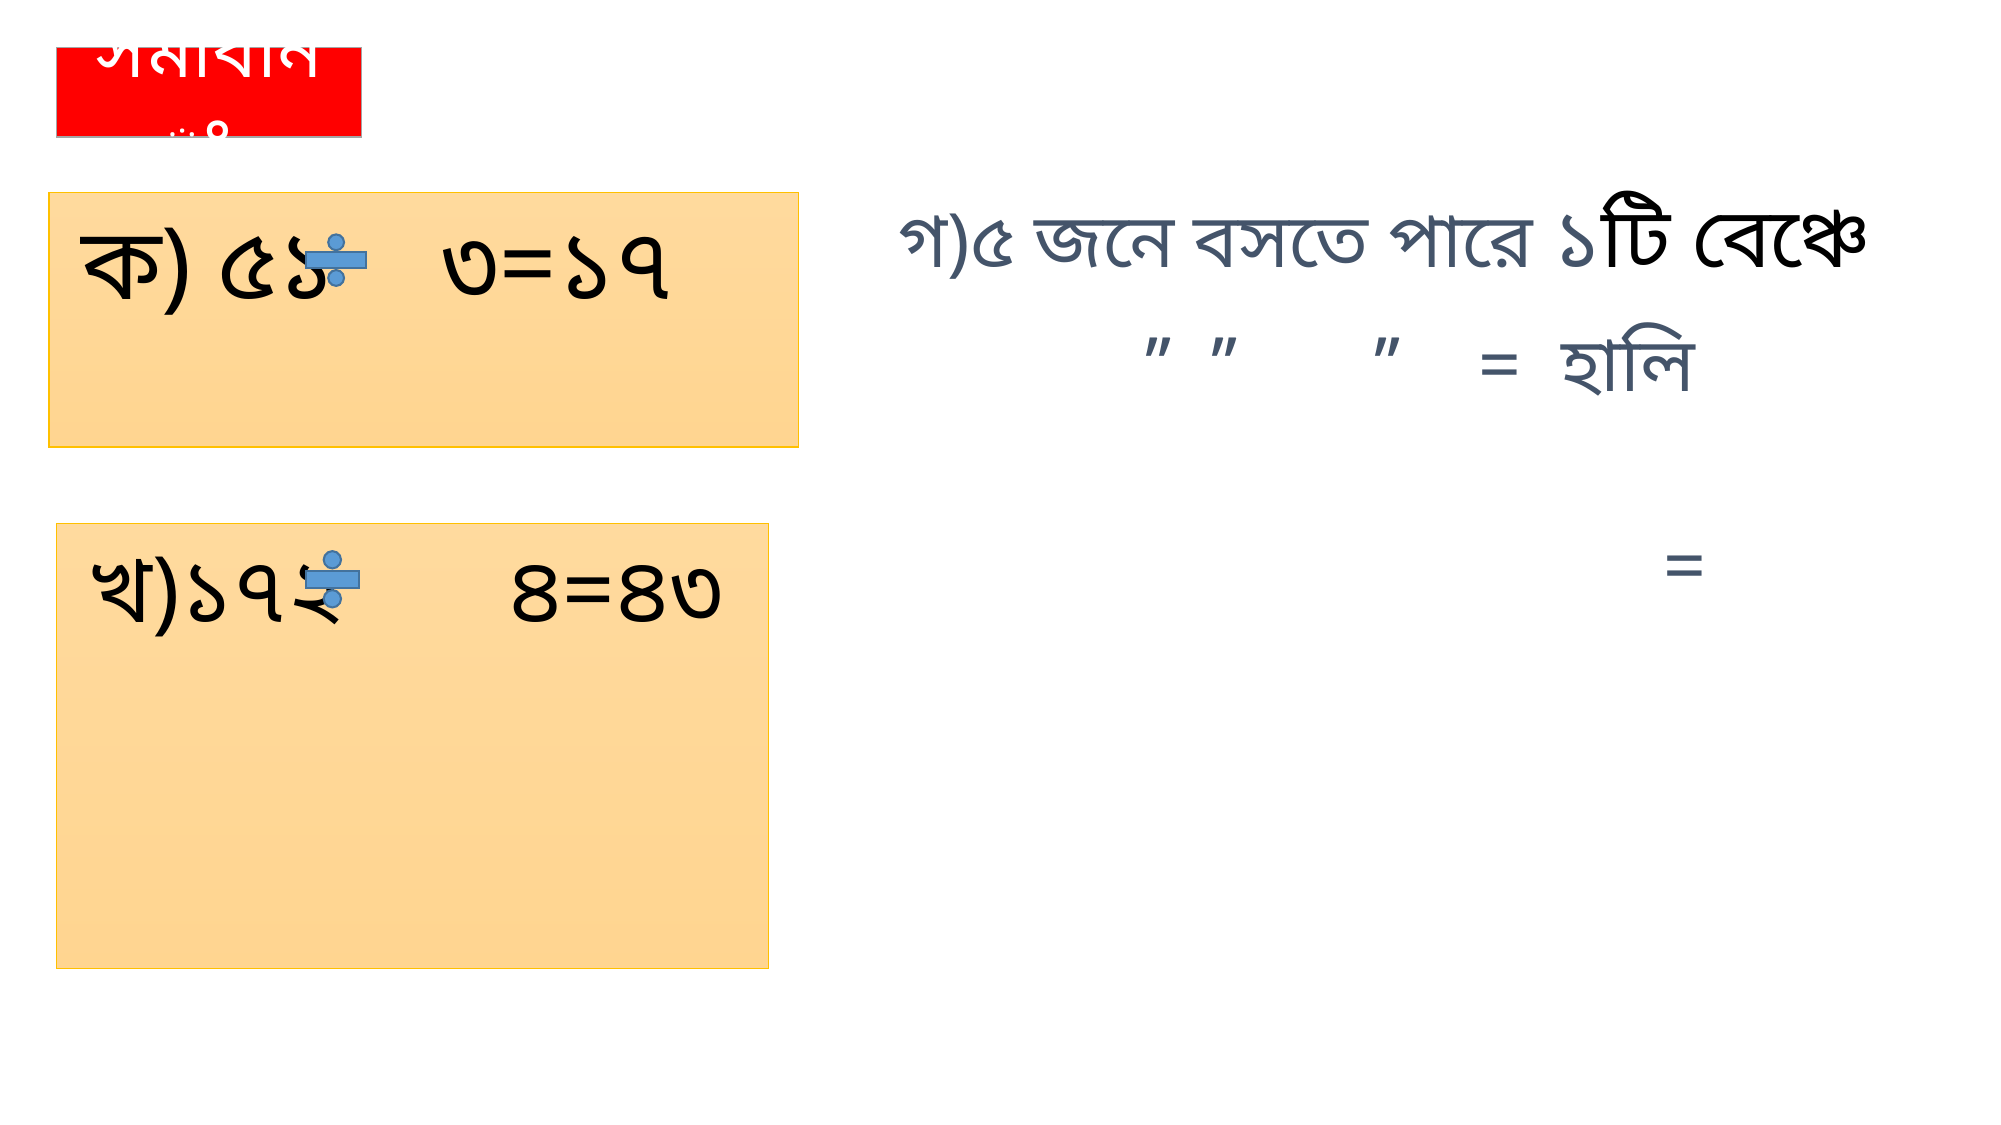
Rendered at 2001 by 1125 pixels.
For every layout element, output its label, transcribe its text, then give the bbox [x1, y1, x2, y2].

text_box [48, 192, 799, 450]
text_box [908, 177, 1914, 623]
text_box সমাধানঃ [56, 47, 362, 138]
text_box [56, 523, 769, 833]
